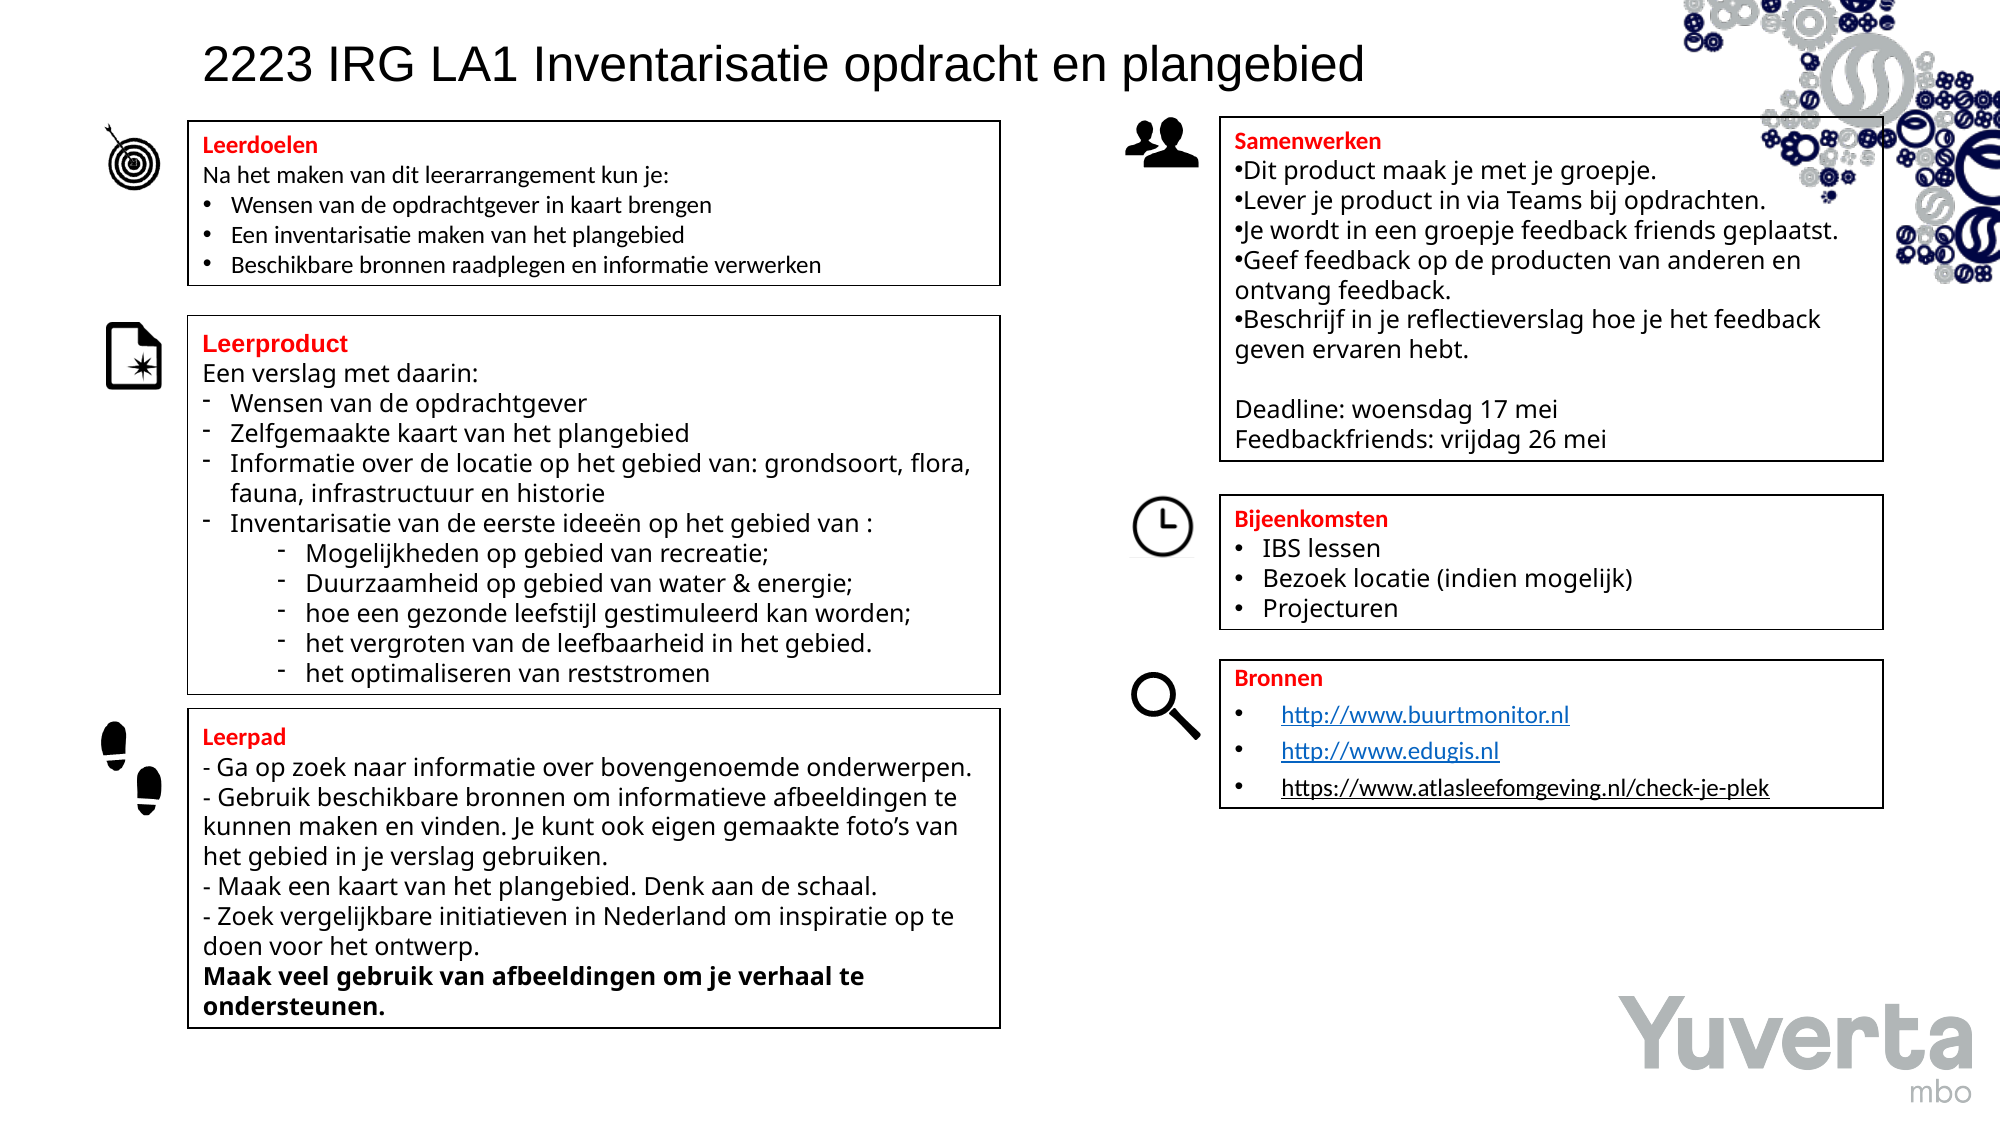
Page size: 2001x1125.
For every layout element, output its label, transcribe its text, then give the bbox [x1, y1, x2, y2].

text_box Bijeenkomsten IBS lessen Bezoek locatie (indien mogelijk) Projecturen [1219, 495, 1884, 630]
text_box Leerproduct Een verslag met daarin: Wensen van de opdrachtgever Zelfgemaakte kaart van het plangebied Informatie over de locatie op het gebied van: grondsoort, flora, fauna, infrastructuur en historie Inventarisatie van de eerste ideeën op het gebied van : Mogelijkheden op gebied van recreatie; Duurzaamheid op gebied van water & energie; hoe een gezonde leefstijl gestimuleerd kan worden; het vergroten van de leefbaarheid in het gebied. het optimaliseren van reststromen [187, 315, 1000, 695]
picture [0, 0, 2000, 1125]
text_box Bronnen http://www.buurtmonitor.nl http://www.edugis.nl https://www.atlasleefomgeving.nl/check-je-plek [1219, 660, 1884, 809]
text_box Leerpad - Ga op zoek naar informatie over bovengenoemde onderwerpen. - Gebruik beschikbare bronnen om informatieve afbeeldingen te kunnen maken en vinden. Je kunt ook eigen gemaakte foto’s van het gebied in je verslag gebruiken. - Maak een kaart van het plangebied. Denk aan de schaal. - Zoek vergelijkbare initiatieven in Nederland om inspiratie op te doen voor het ontwerp. Maak veel gebruik van afbeeldingen om je verhaal te ondersteunen. [188, 708, 1000, 1028]
text_box Leerdoelen Na het maken van dit leerarrangement kun je: Wensen van de opdrachtgever in kaart brengen Een inventarisatie maken van het plangebied Beschikbare bronnen raadplegen en informatie verwerken [188, 121, 1000, 286]
text_box 2223 IRG LA1 Inventarisatie opdracht en plangebied [187, 24, 1689, 99]
text_box Samenwerken Dit product maak je met je groepje. Lever je product in via Teams bij opdrachten. Je wordt in een groepje feedback friends geplaatst. Geef feedback op de producten van anderen en ontvang feedback. Beschrijf in je reflectieverslag hoe je het feedback geven ervaren hebt. Deadline: woensdag 17 mei Feedbackfriends: vrijdag 26 mei [1219, 117, 1884, 462]
